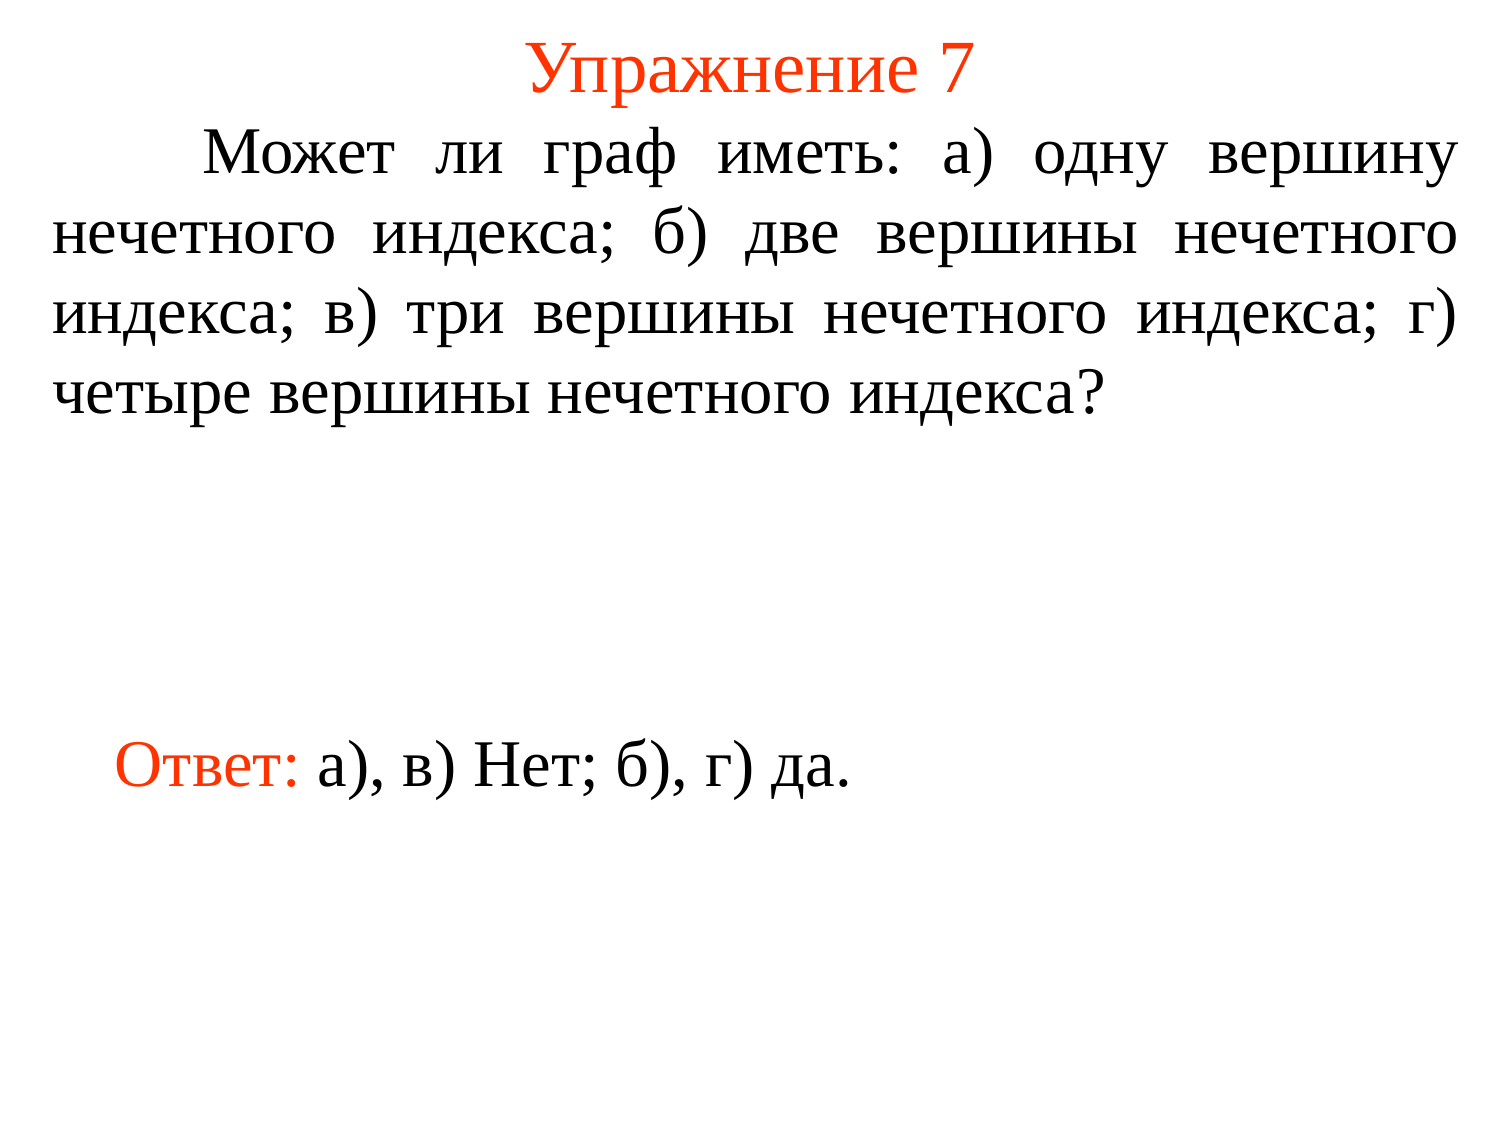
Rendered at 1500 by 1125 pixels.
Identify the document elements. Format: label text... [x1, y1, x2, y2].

title Упражнение 7 [112, 24, 1388, 99]
text_box Может ли граф иметь: а) одну вершину нечетного индекса; б) две вершины нечетного индекса; в) три вершины нечетного индекса; г) четыре вершины нечетного индекса? [37, 99, 1475, 435]
text_box Ответ: а), в) Нет; б), г) да. [99, 712, 925, 808]
